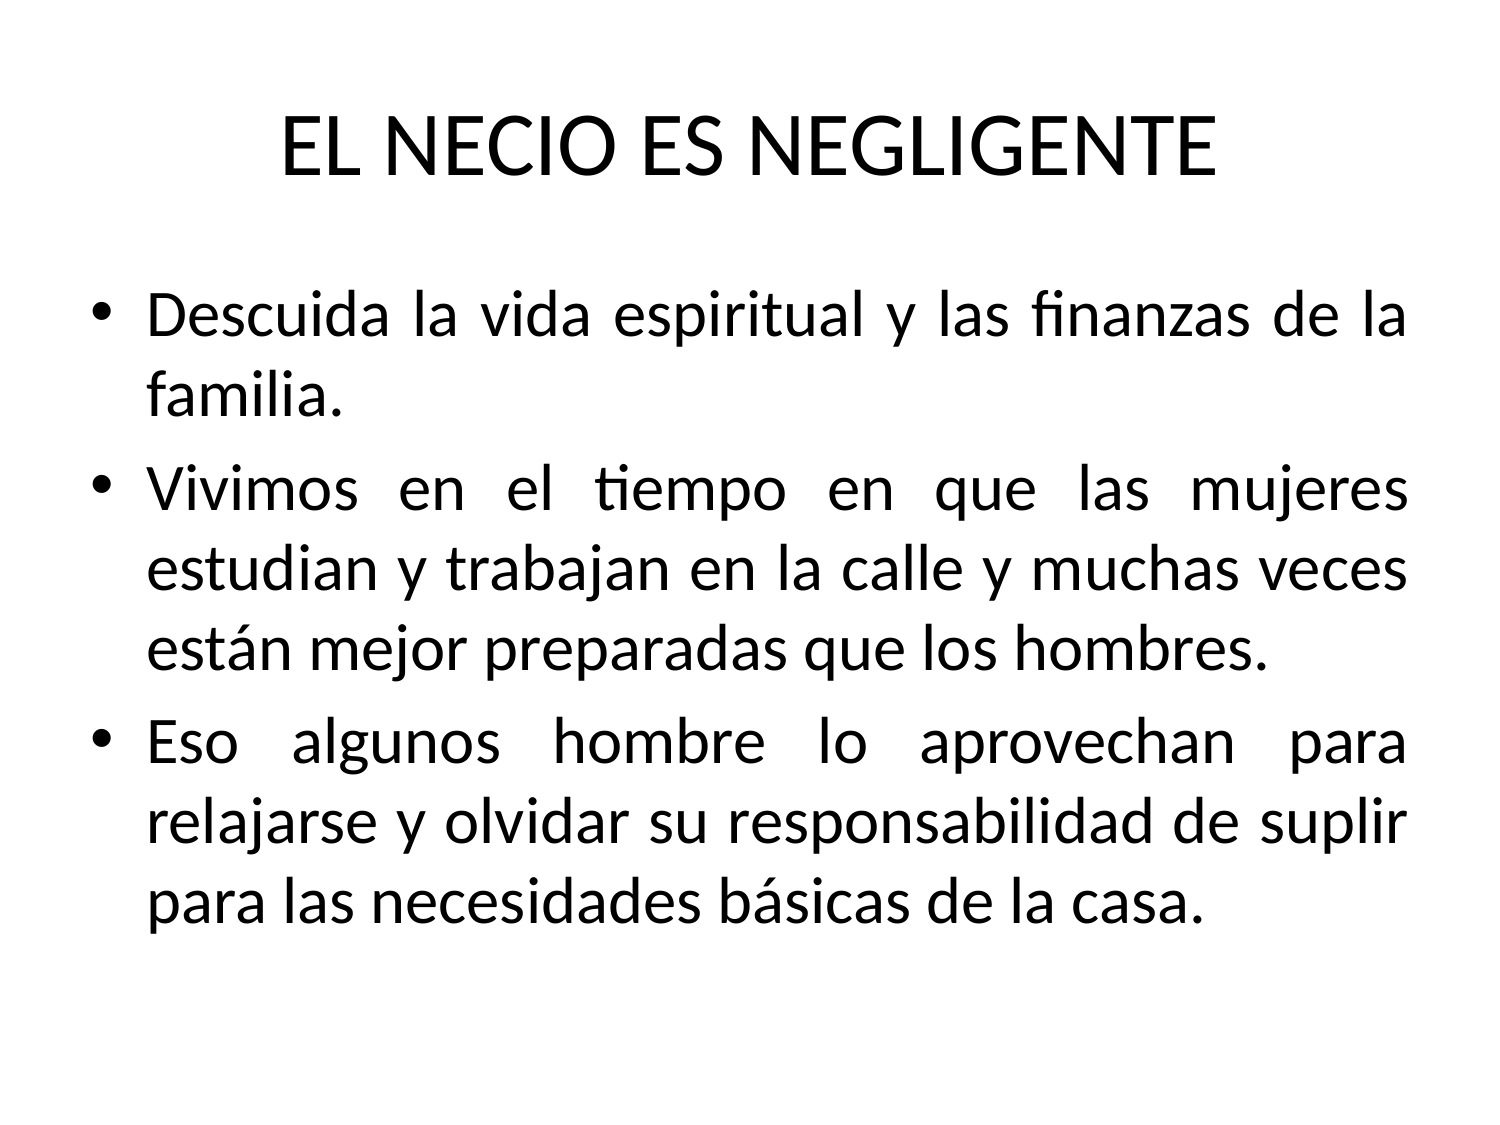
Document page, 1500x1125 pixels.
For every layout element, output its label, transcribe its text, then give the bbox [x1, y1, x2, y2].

title EL NECIO ES NEGLIGENTE [75, 45, 1425, 233]
list Descuida la vida espiritual y las finanzas de la familia. Vivimos en el tiempo en que las mujeres estudian y trabajan en la calle y muchas veces están mejor preparadas que los hombres. Eso algunos hombre lo aprovechan para relajarse y olvidar su responsabilidad de suplir para las necesidades básicas de la casa. [75, 262, 1425, 1005]
